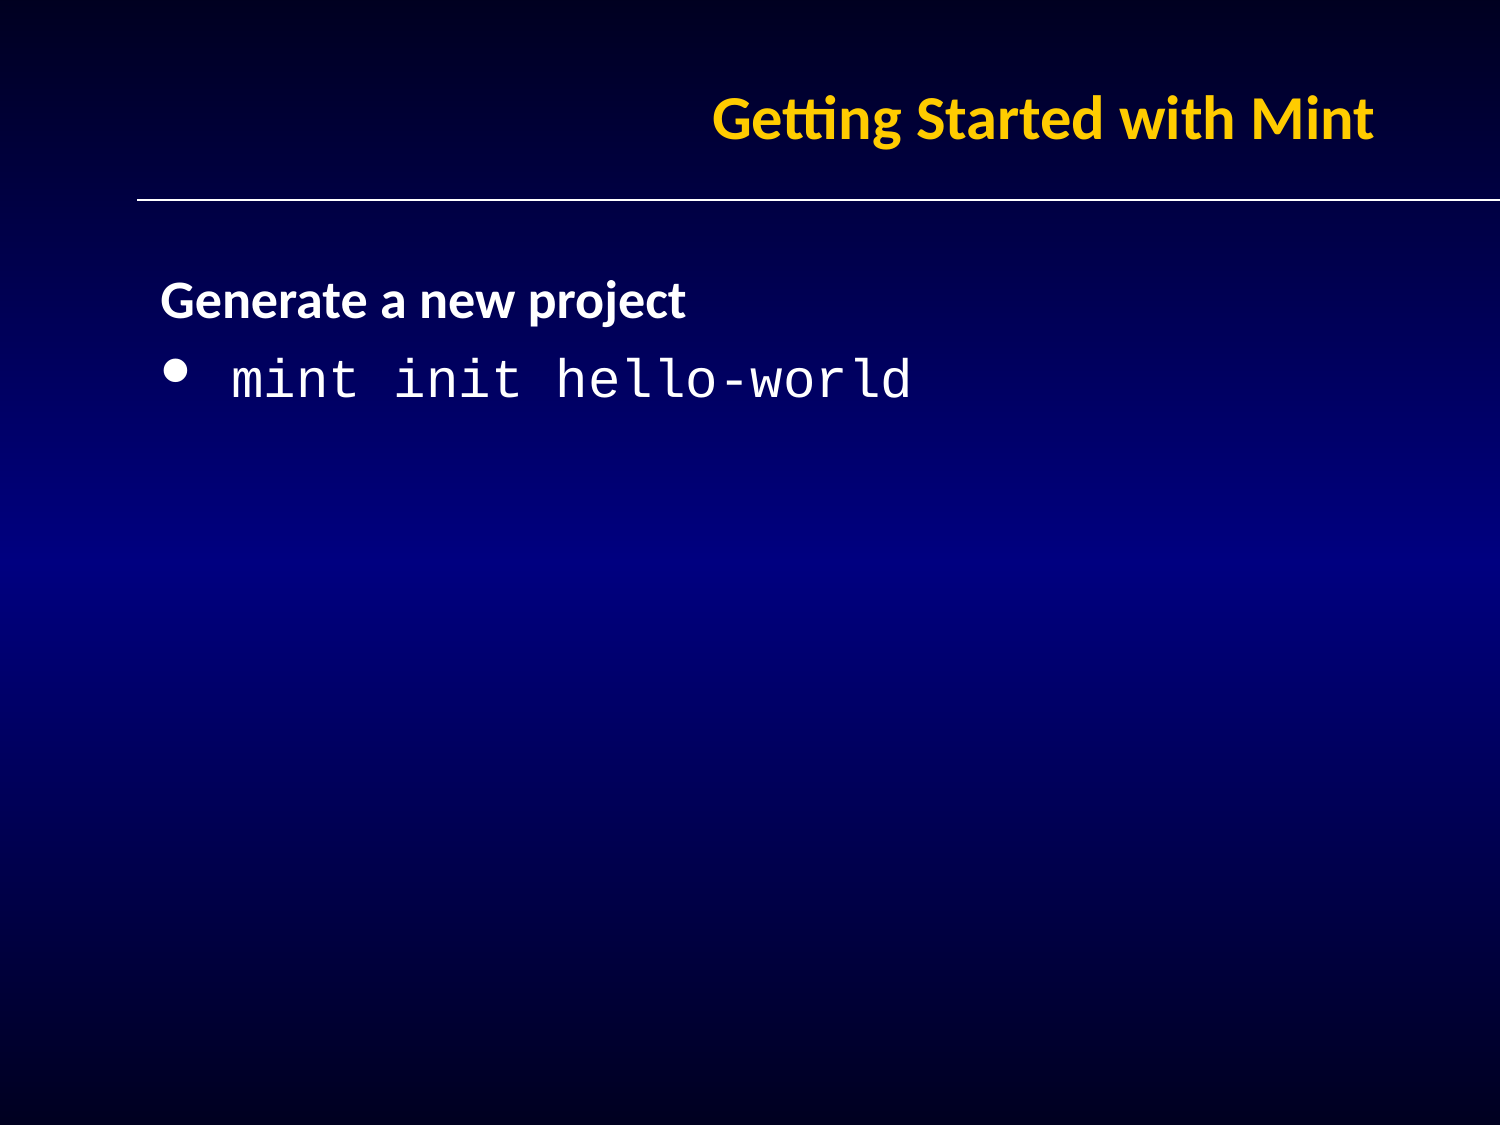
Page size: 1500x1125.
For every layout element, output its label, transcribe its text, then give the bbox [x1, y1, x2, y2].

title Getting Started with Mint [108, 64, 1392, 166]
list Generate a new project mint init hello-world [145, 257, 1355, 1027]
